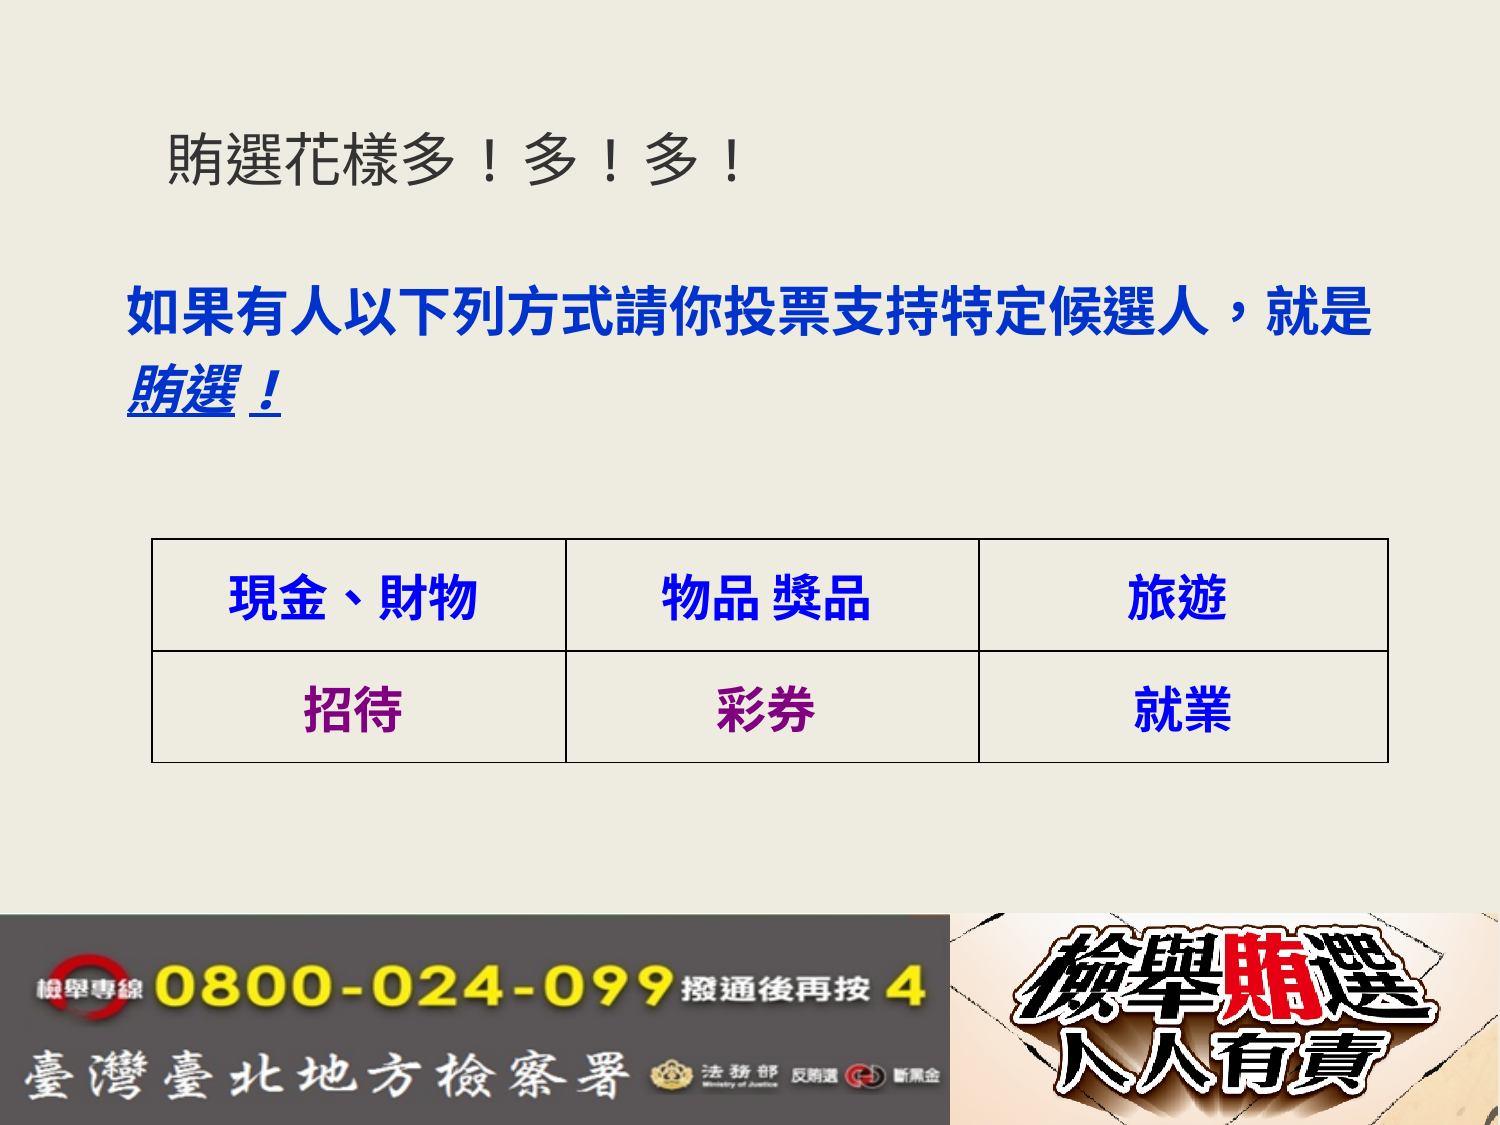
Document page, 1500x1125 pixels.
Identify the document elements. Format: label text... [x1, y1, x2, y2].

table_cell 彩券 [567, 652, 978, 762]
table_cell 就業 [980, 652, 1387, 762]
table_header 現金、財物 [153, 540, 565, 650]
table_header 物品 獎品 [567, 540, 978, 650]
text_box 賄選花樣多!多!多! 如果有人以下列方式請你投票支持特定候選人，就是賄選! [112, 101, 1401, 436]
table_header 旅遊 [980, 540, 1387, 650]
picture [0, 913, 1498, 1125]
table_cell 招待 [153, 652, 565, 762]
